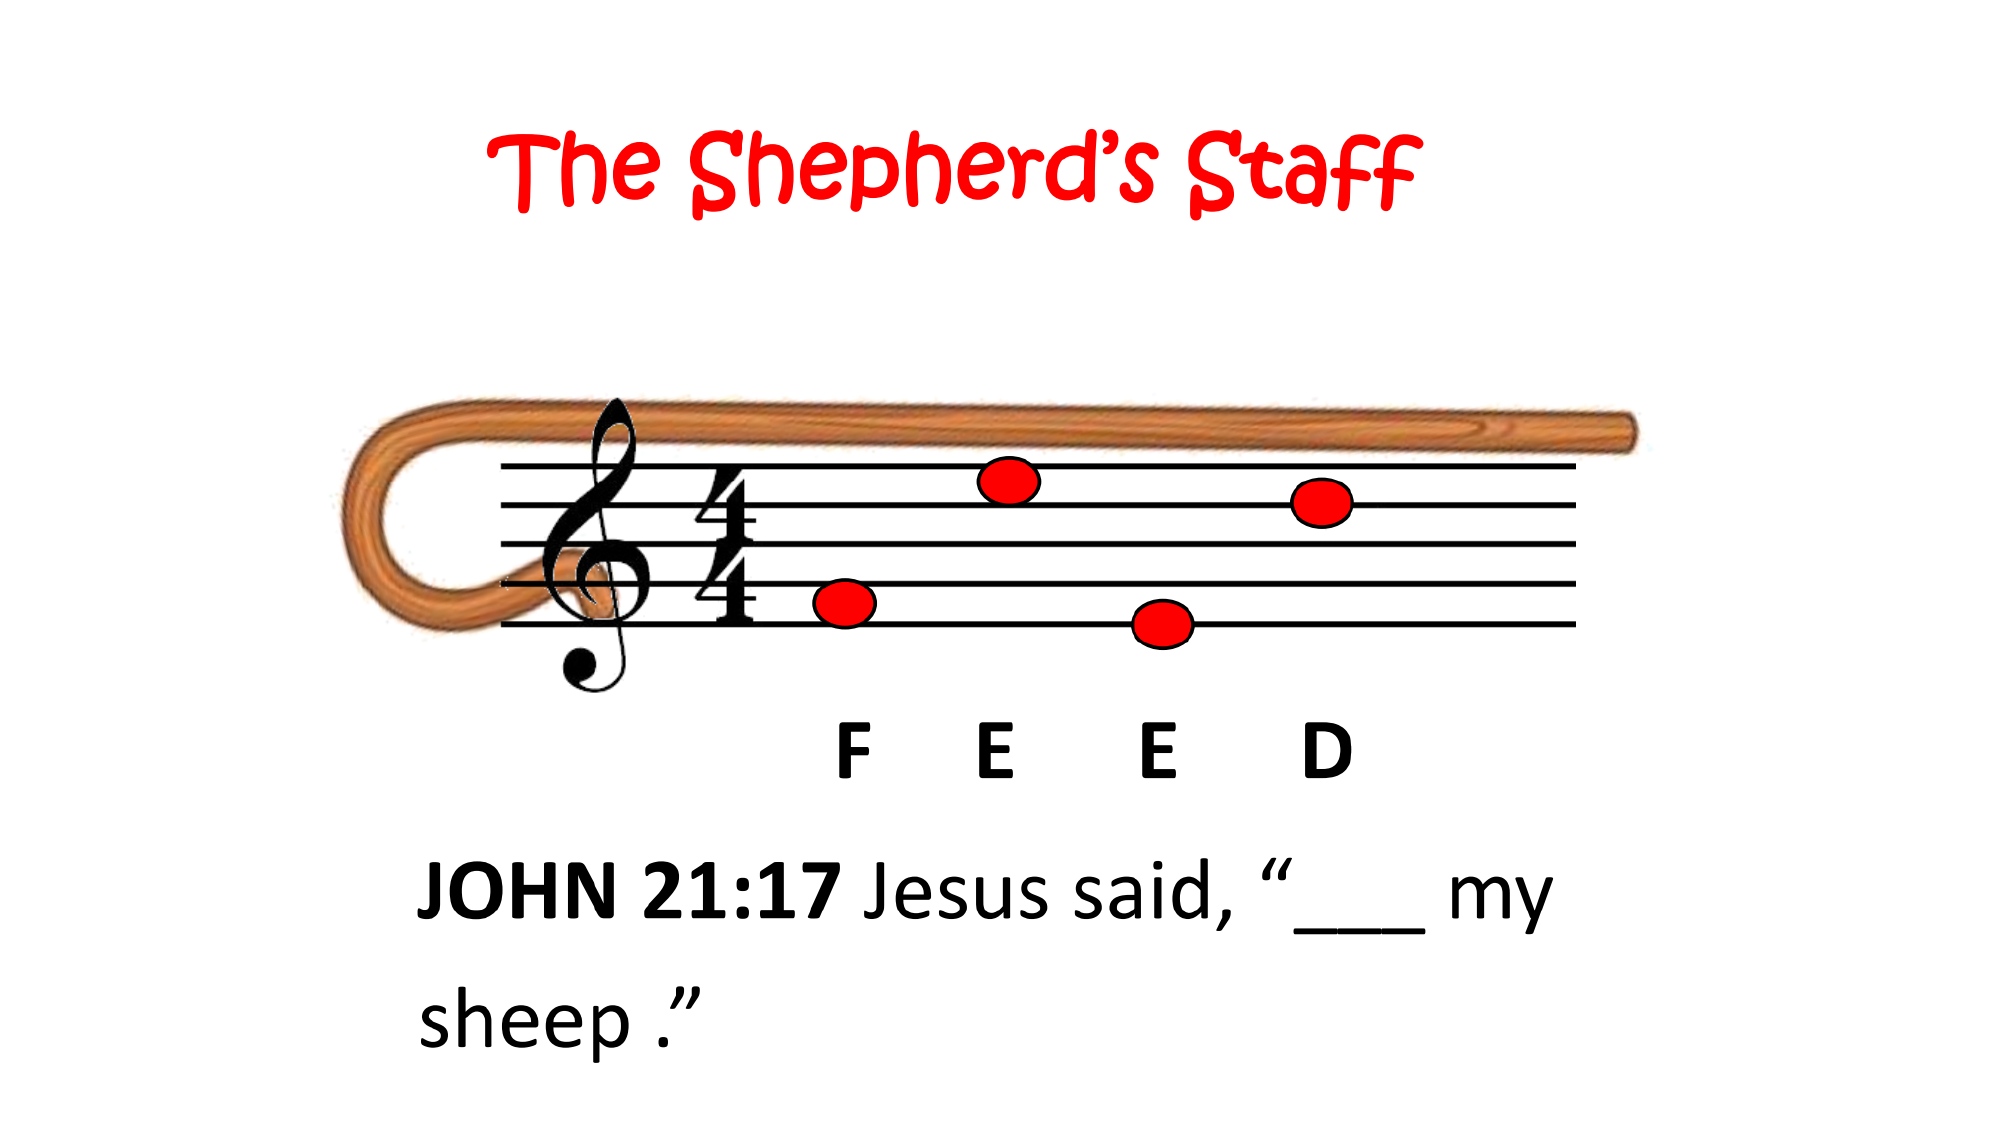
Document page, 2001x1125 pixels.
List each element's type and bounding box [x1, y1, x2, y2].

picture [271, 0, 1729, 1125]
